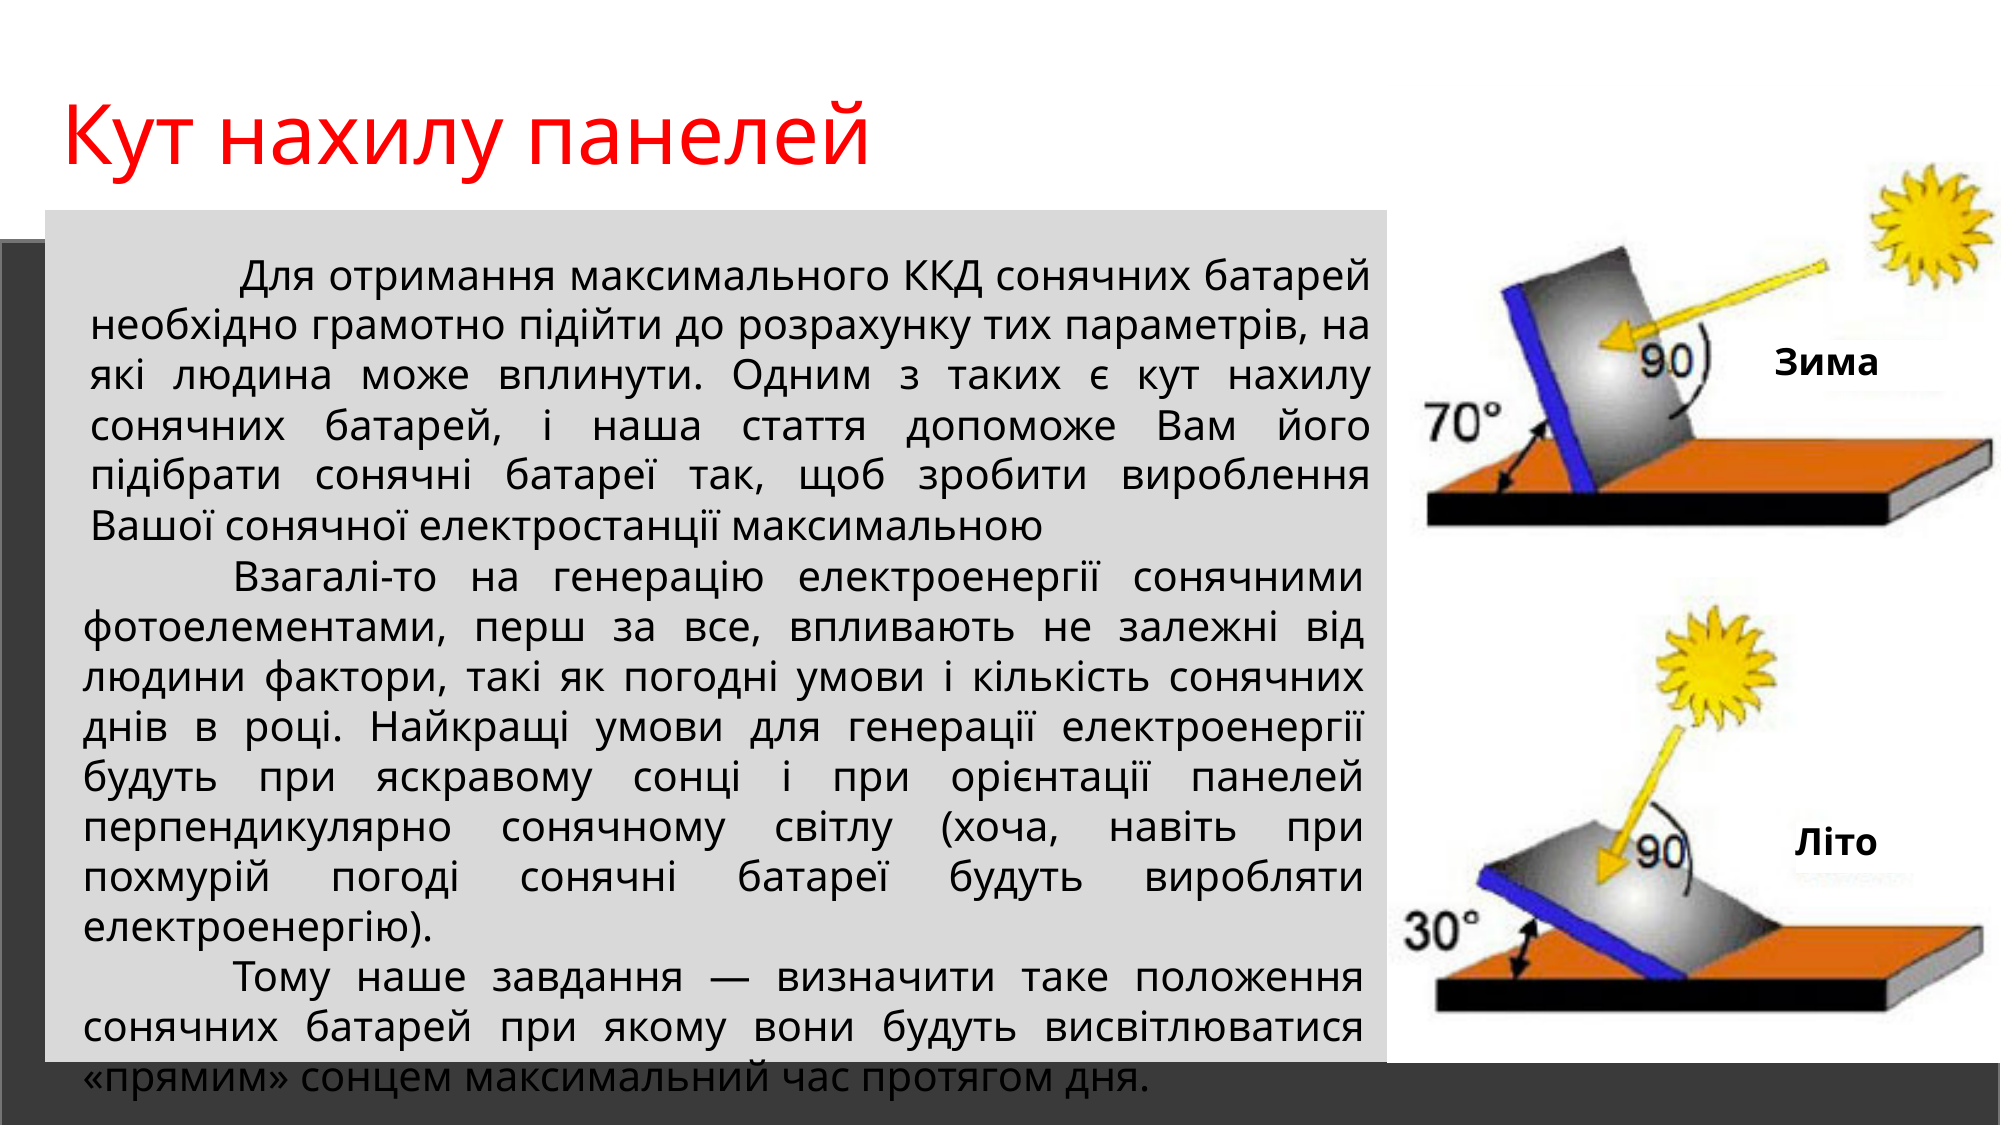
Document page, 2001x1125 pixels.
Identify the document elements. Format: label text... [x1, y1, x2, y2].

text_box [0, 239, 2000, 1125]
text_box Кут нахилу панелей [46, 73, 1047, 189]
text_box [1386, 83, 2000, 1064]
text_box Взагалі-то на генерацію електроенергії сонячними фотоелементами, перш за все, впливають не залежні від людини фактори, такі як погодні умови і кількість сонячних днів в році. Найкращі умови для генерації електроенергії будуть при яскравому сонці і при орієнтації панелей перпендикулярно сонячному світлу (хоча, навіть при похмурій погоді сонячні батареї будуть виробляти електроенергію). Тому наше завдання — визначити таке положення сонячних батарей при якому вони будуть висвітлюватися «прямим» сонцем максимальний час протягом дня. [67, 492, 1380, 1108]
text_box Для отримання максимального ККД сонячних батарей необхідно грамотно підійти до розрахунку тих параметрів, на які людина може вплинути. Одним з таких є кут нахилу сонячних батарей, і наша стаття допоможе Вам його підібрати сонячні батареї так, щоб зробити вироблення Вашої сонячної електростанції максимальною [75, 240, 1386, 556]
text_box [45, 210, 1386, 1062]
